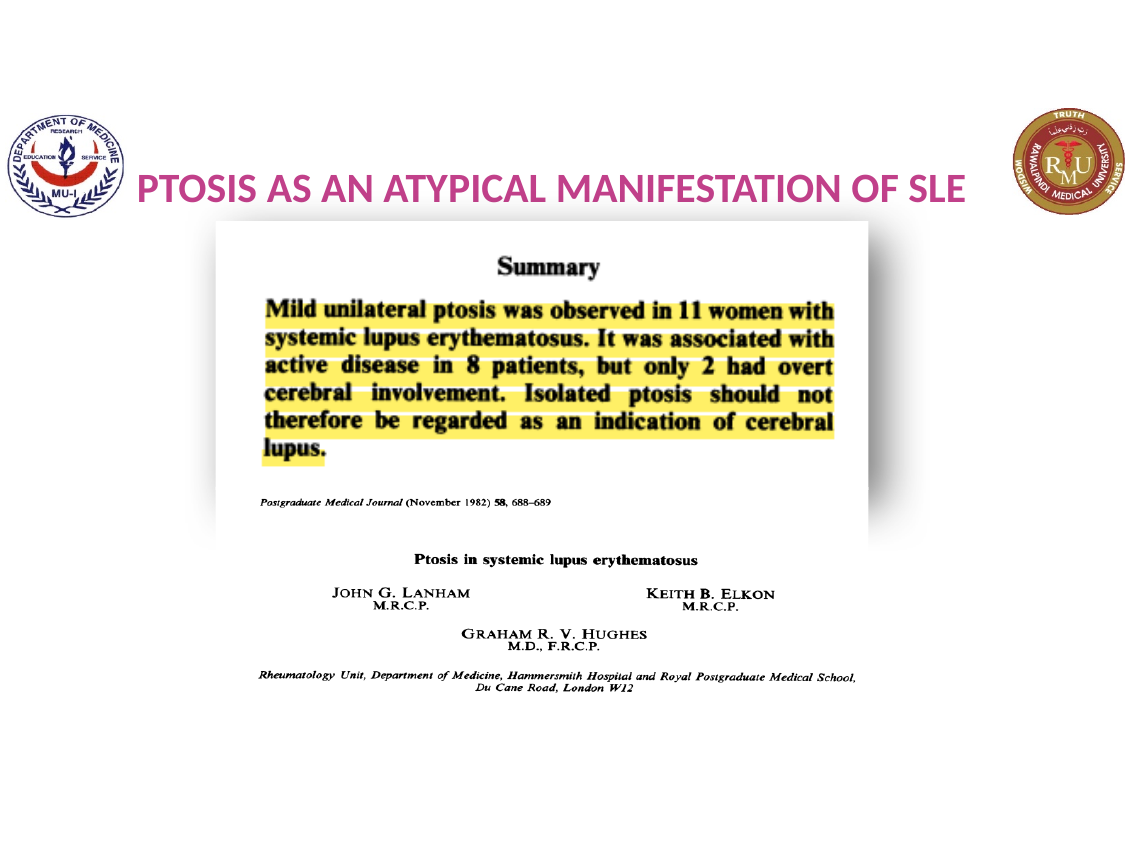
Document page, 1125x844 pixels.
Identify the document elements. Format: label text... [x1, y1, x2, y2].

picture [5, 113, 128, 220]
picture [1012, 108, 1125, 216]
title PTOSIS AS AN ATYPICAL MANIFESTATION OF SLE [128, 112, 1008, 218]
picture [215, 221, 869, 710]
